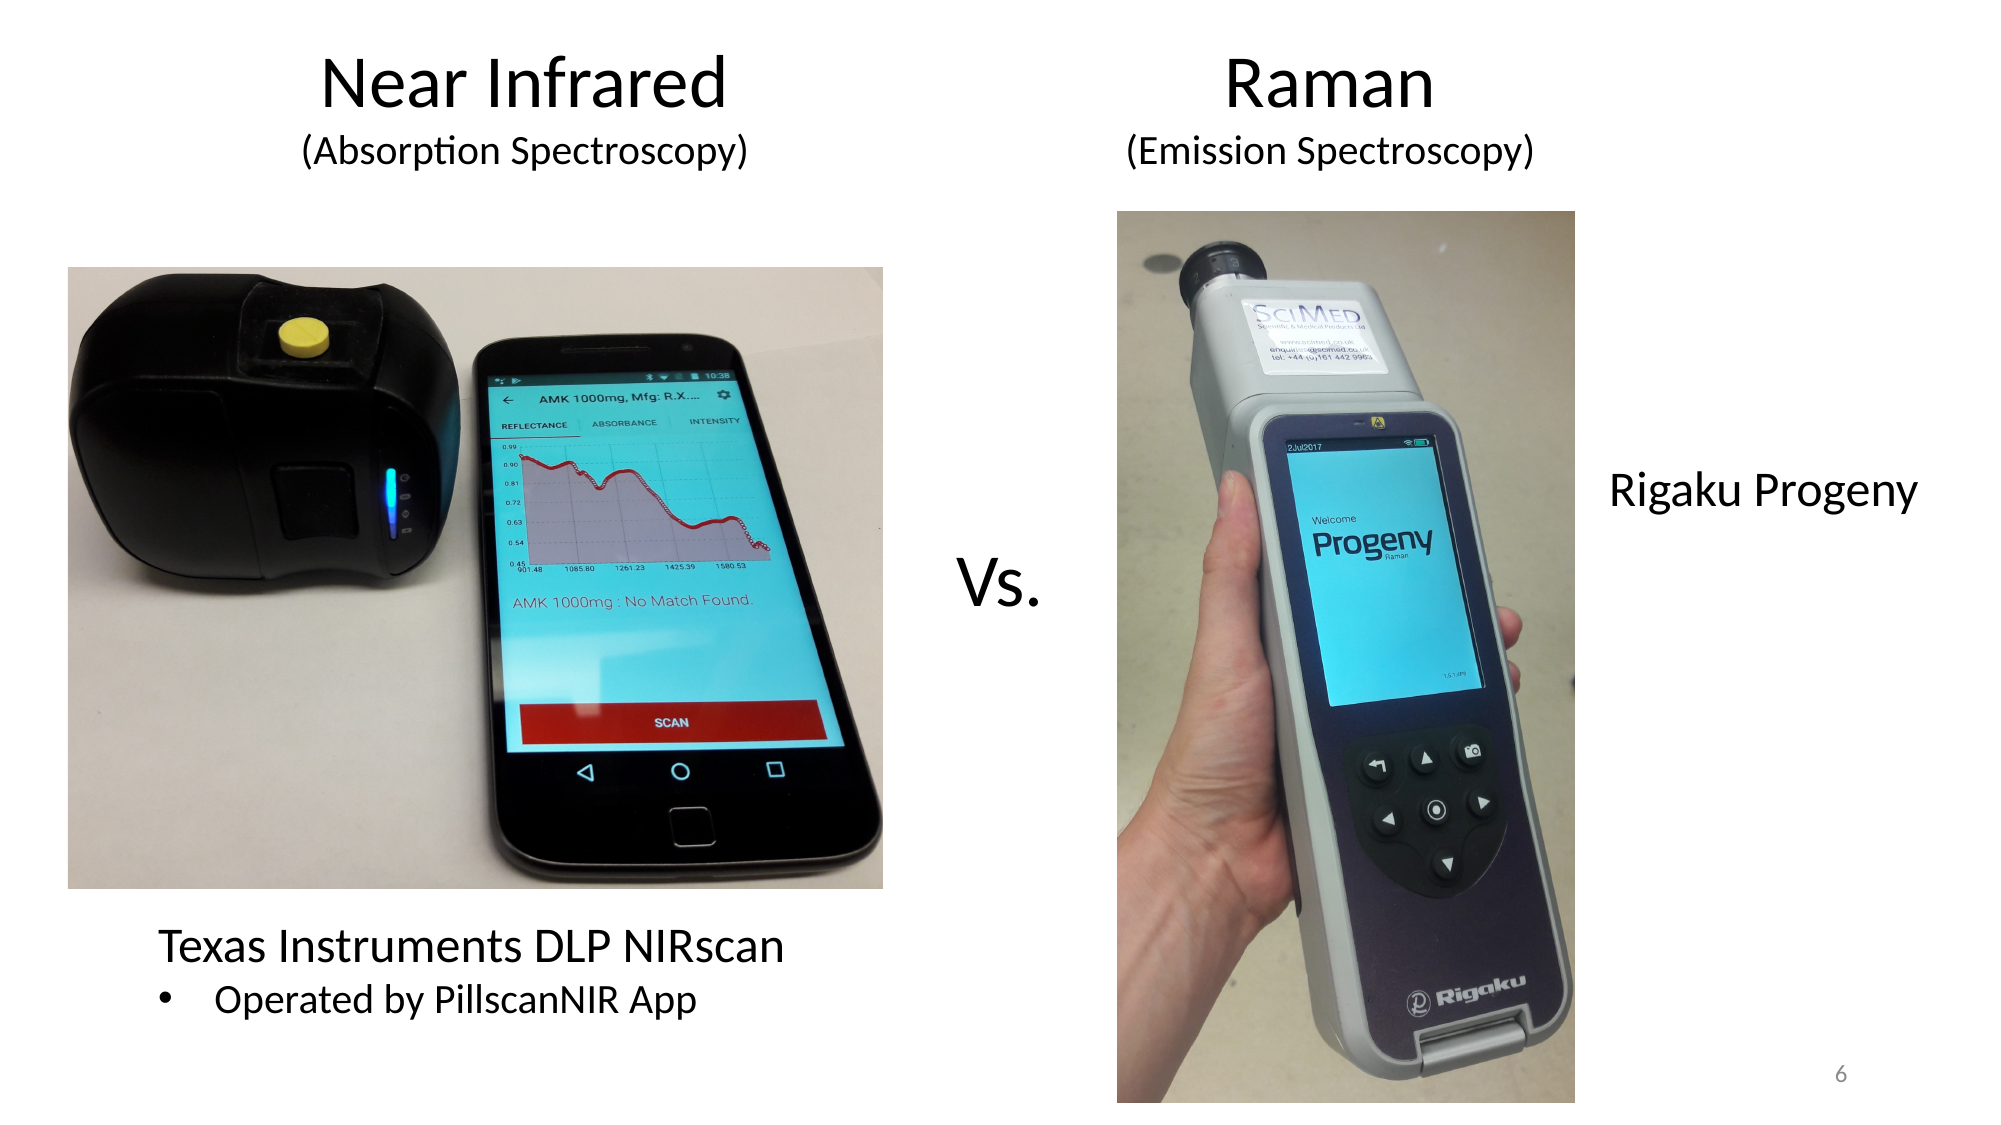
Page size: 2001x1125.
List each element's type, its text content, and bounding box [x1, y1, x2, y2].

picture [900, 211, 1792, 1103]
text_box Raman (Emission Spectroscopy) [1110, 25, 1551, 181]
slide_number 6 [1575, 1042, 1863, 1103]
text_box Near Infrared (Absorption Spectroscopy) [285, 25, 765, 181]
picture [67, 267, 883, 889]
text_box Rigaku Progeny [1792, 448, 1934, 524]
text_box Texas Instruments DLP NIRscan Operated by PillscanNIR App [143, 904, 801, 1030]
